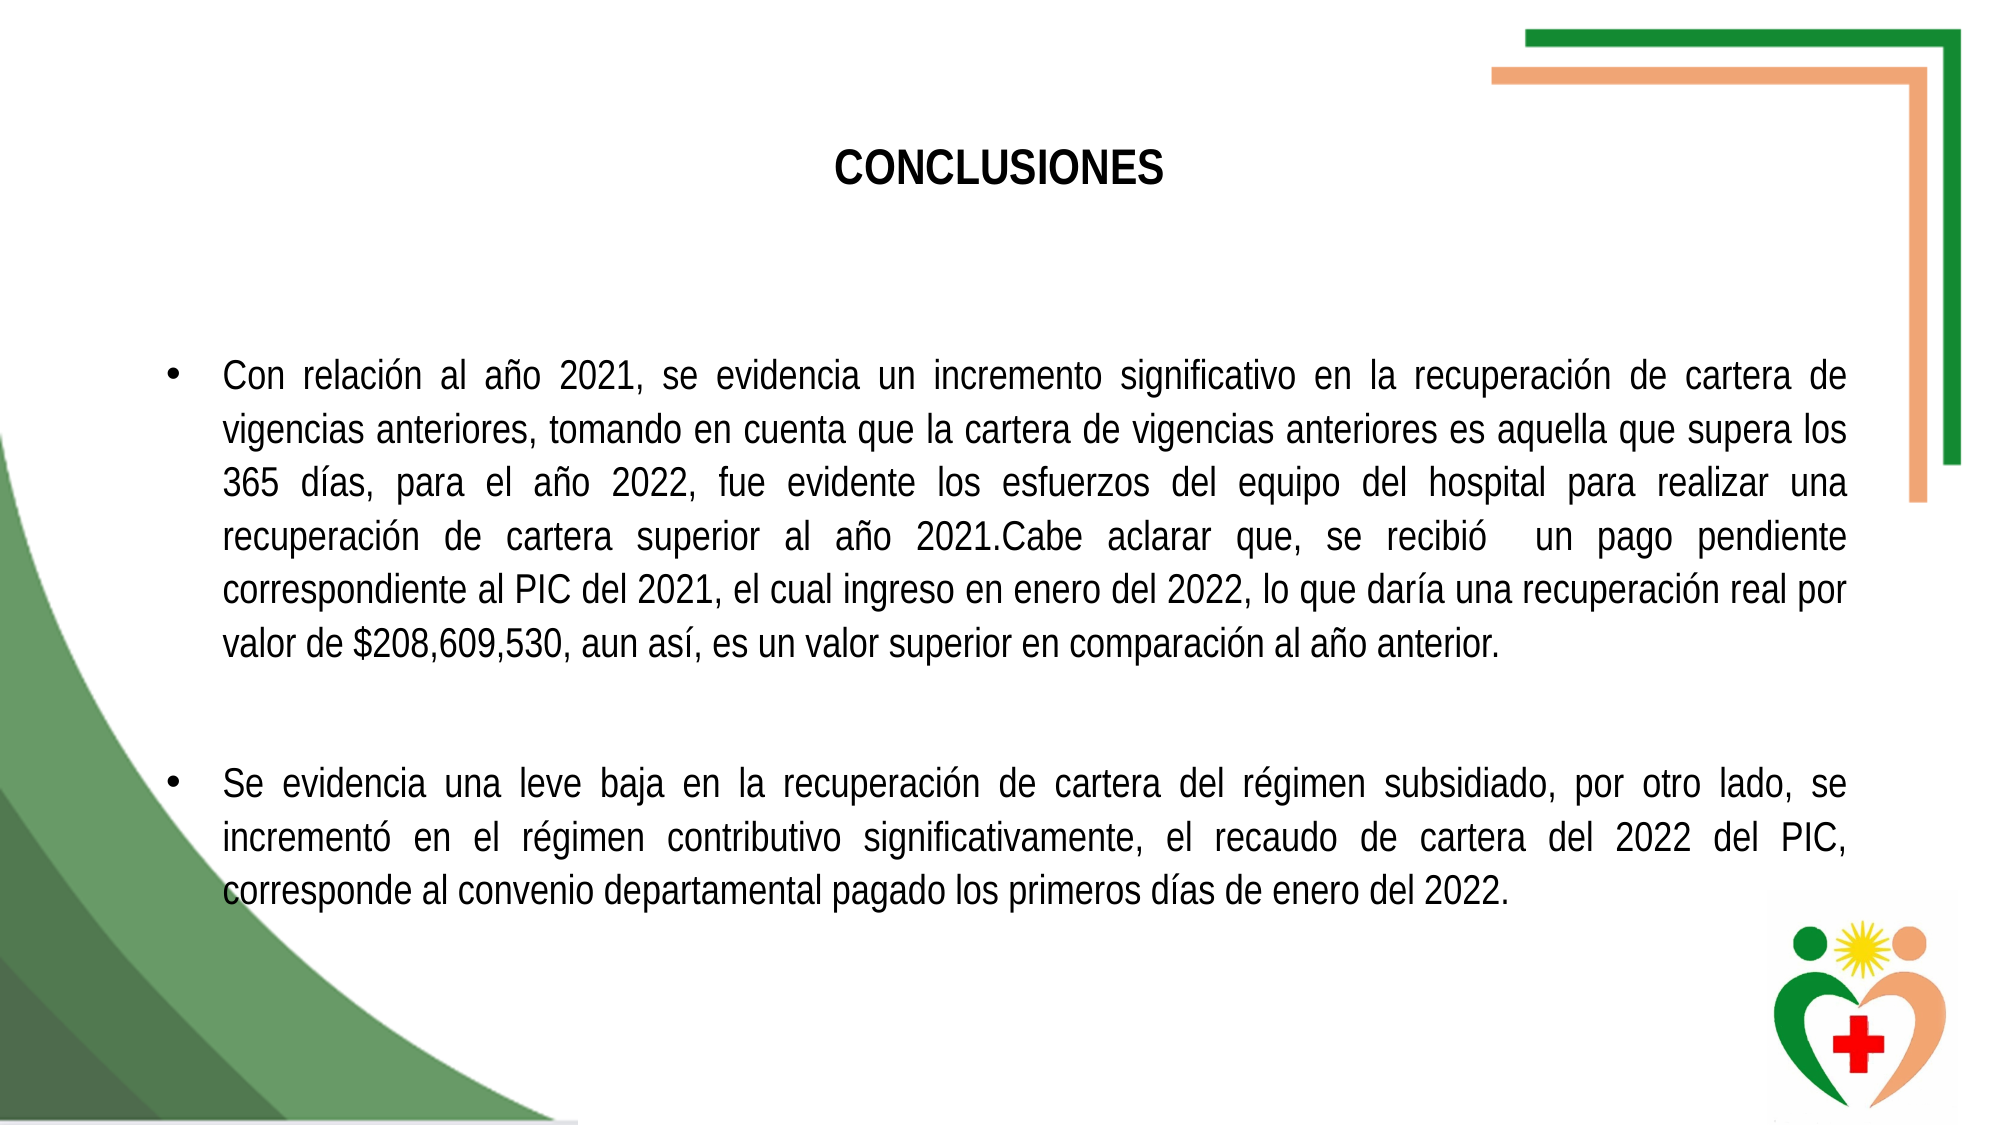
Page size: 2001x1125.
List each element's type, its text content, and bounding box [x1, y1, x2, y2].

picture [0, 403, 578, 1125]
title CONCLUSIONES [137, 59, 1468, 278]
text_box Con relación al año 2021, se evidencia un incremento significativo en la recuperación de cartera de vigencias anteriores, tomando en cuenta que la cartera de vigencias anteriores es aquella que supera los 365 días, para el año 2022, fue evidente los esfuerzos del equipo del hospital para realizar una recuperación de cartera superior al año 2021.Cabe aclarar que, se recibió un pago pendiente correspondiente al PIC del 2021, el cual ingreso en enero del 2022, lo que daría una recuperación real por valor de $208,609,530, aun así, es un valor superior en comparación al año anterior. Se evidencia una leve baja en la recuperación de cartera del régimen subsidiado, por otro lado, se incrementó en el régimen contributivo significativamente, el recaudo de cartera del 2022 del PIC, corresponde al convenio departamental pagado los primeros días de enero del 2022. [151, 337, 1863, 991]
picture [1767, 890, 1958, 1125]
picture [1468, 0, 1986, 517]
